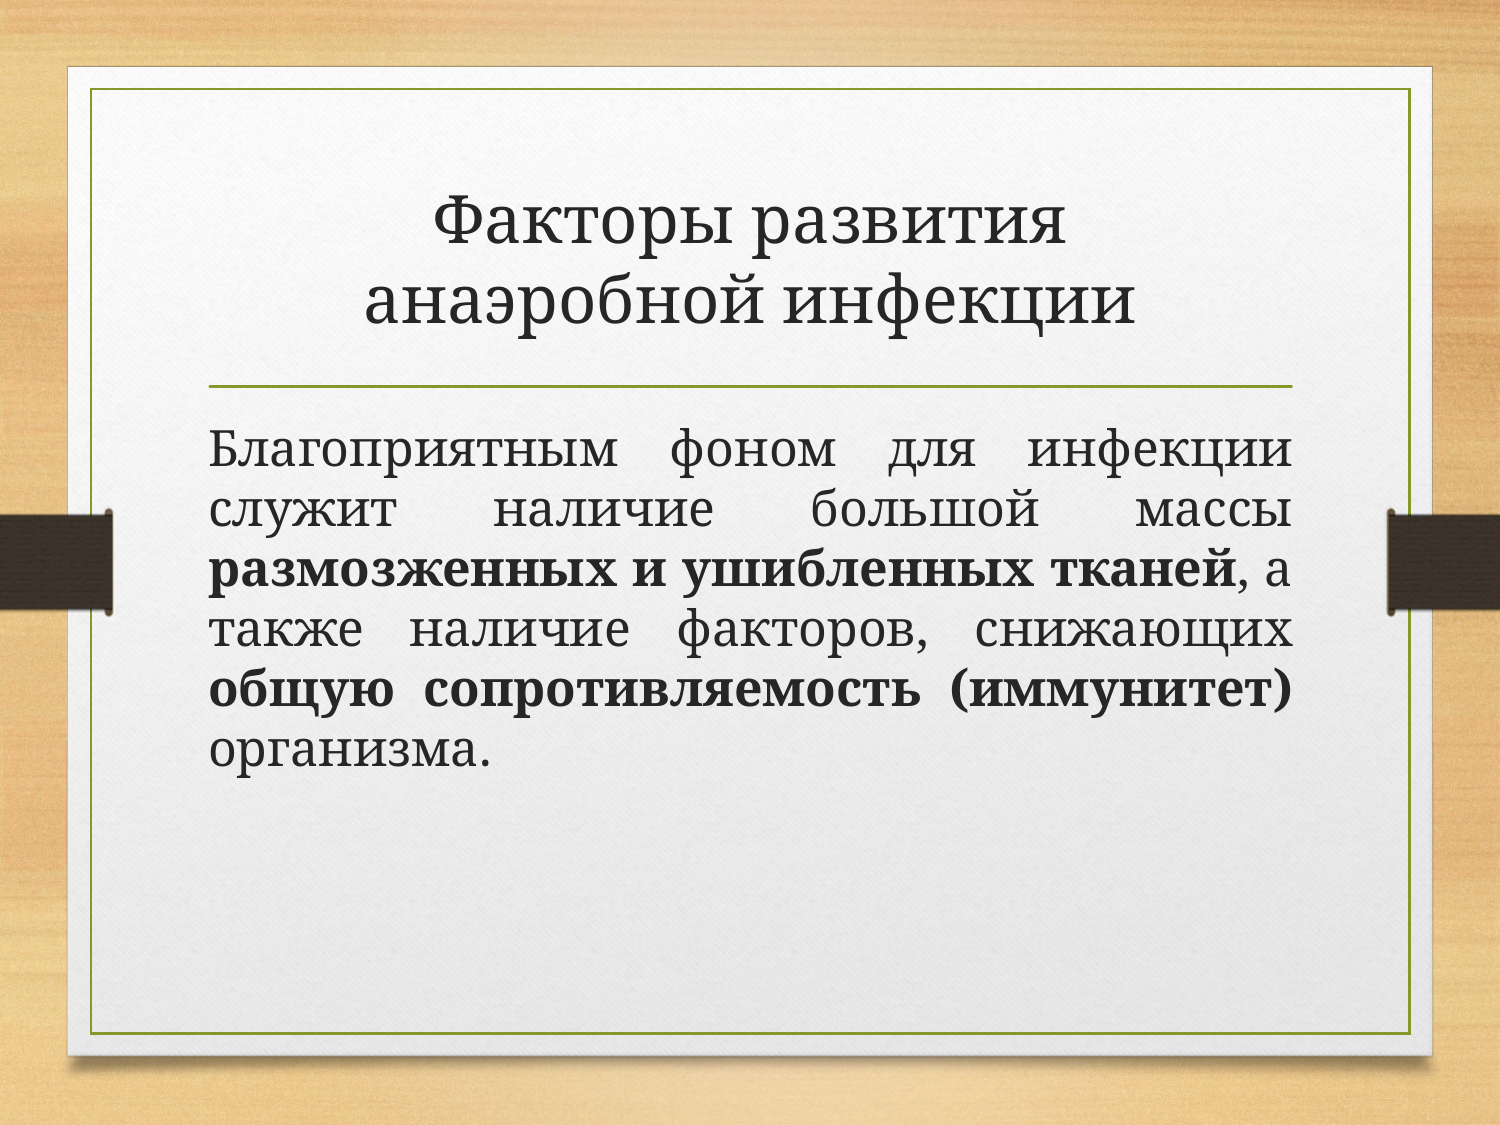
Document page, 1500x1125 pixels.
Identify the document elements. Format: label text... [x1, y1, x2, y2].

picture [0, 0, 1500, 1125]
title Факторы развития анаэробной инфекции [193, 150, 1309, 365]
list Благоприятным фоном для инфекции служит наличие большой массы размозженных и ушибленных тканей, а также наличие факторов, снижающих общую сопротивляемость (иммунитет) организма. [193, 408, 1309, 974]
